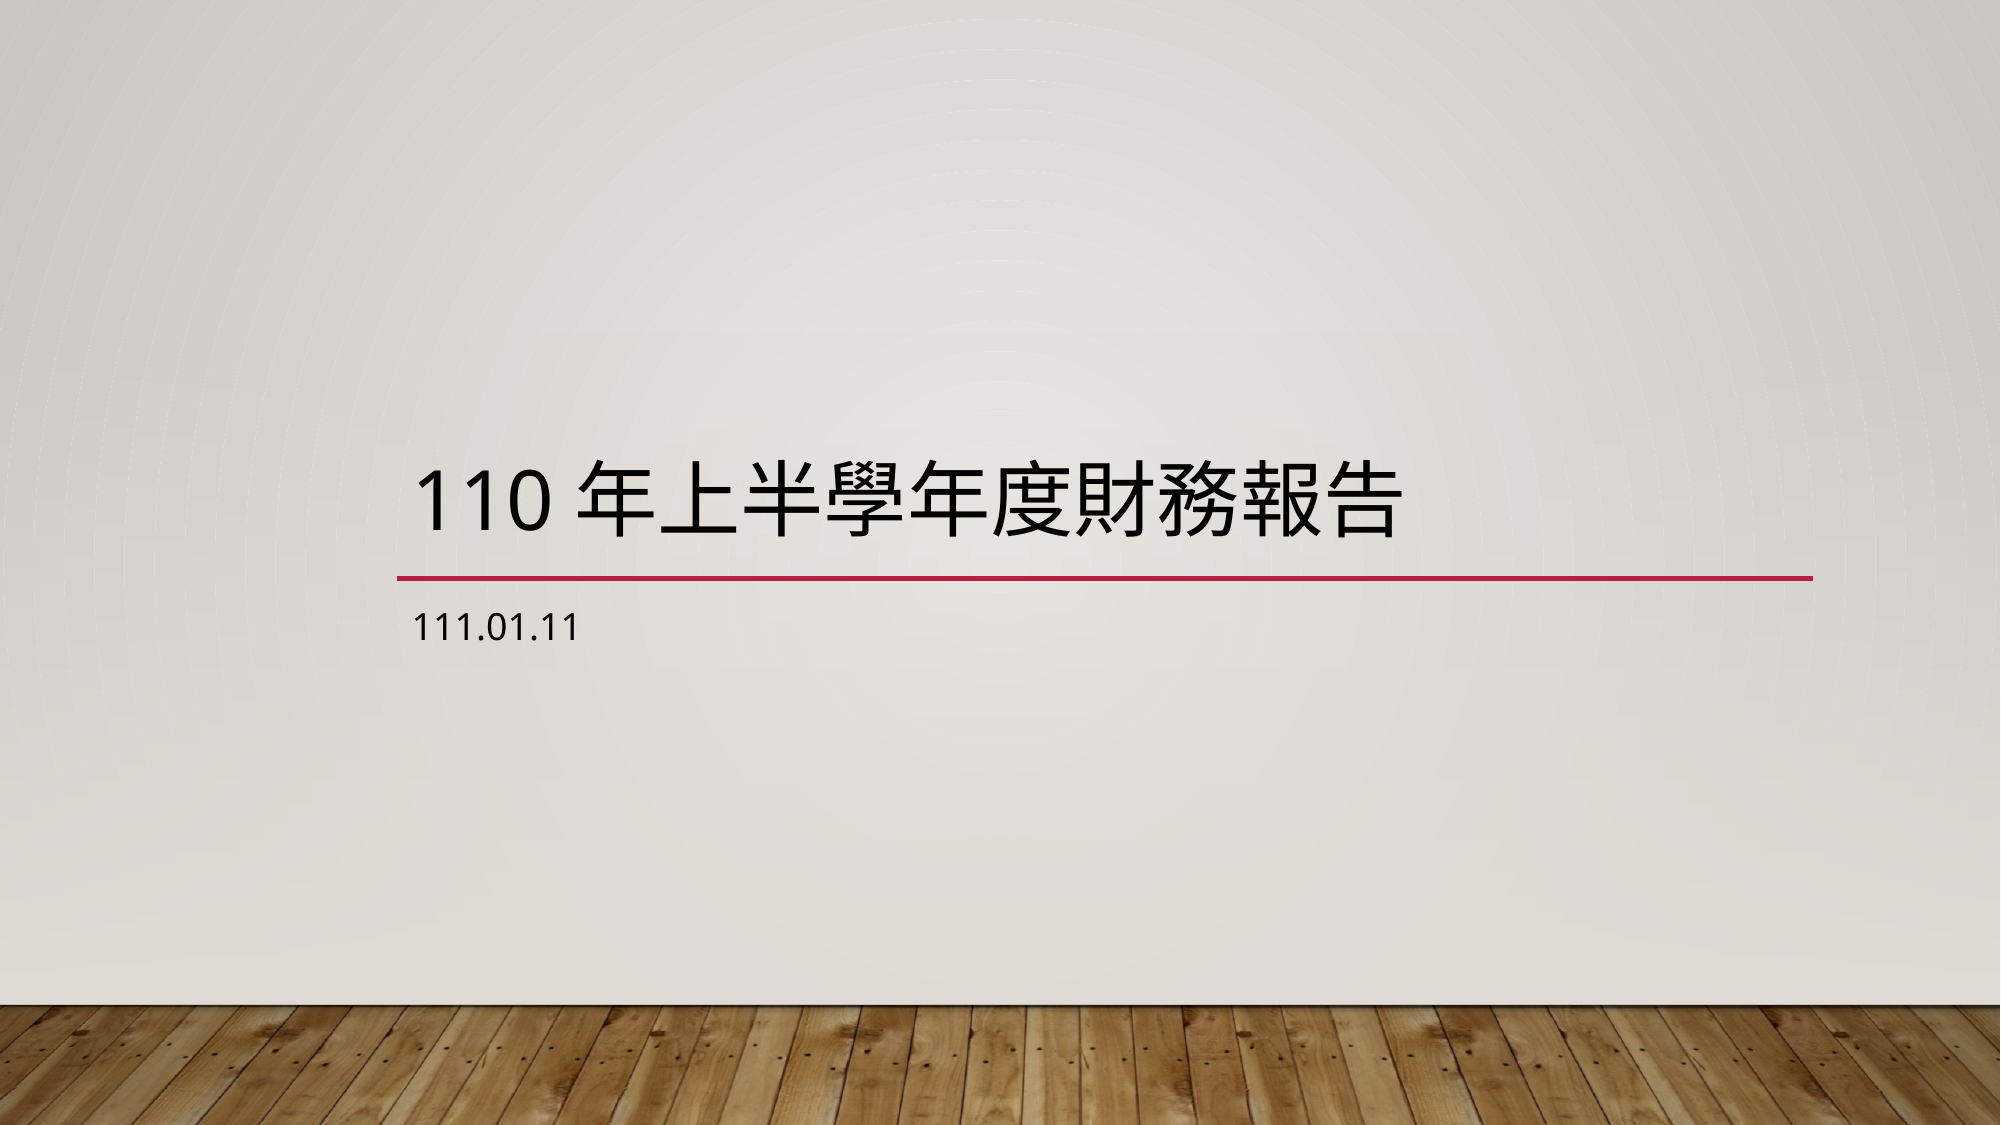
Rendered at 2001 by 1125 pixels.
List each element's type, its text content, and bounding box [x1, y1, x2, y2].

picture [0, 1005, 2000, 1125]
subtitle 111.01.11 [396, 579, 1814, 740]
title 110年上半學年度財務報告 [396, 131, 1814, 549]
